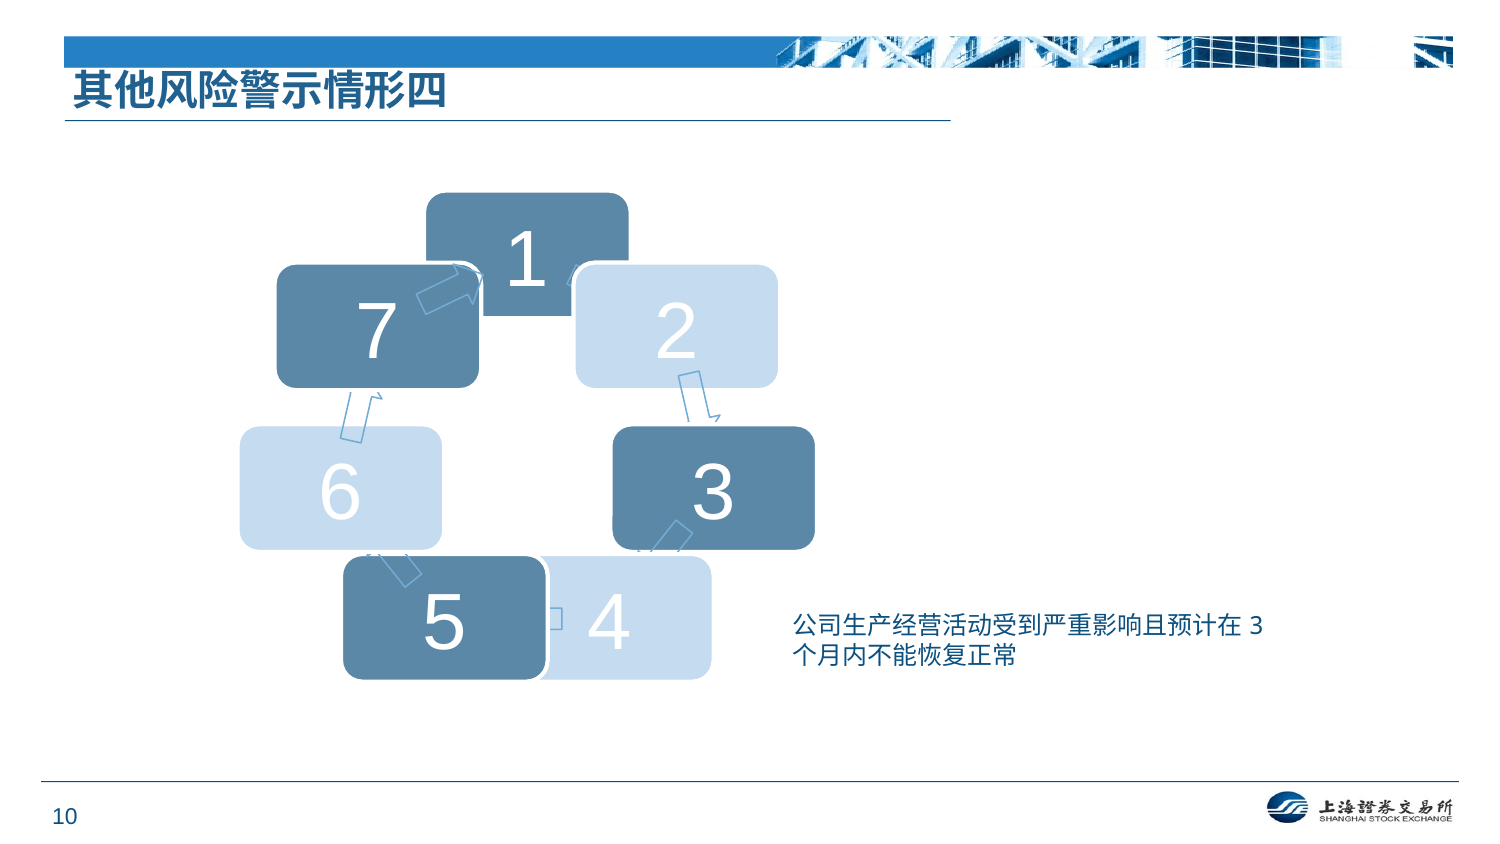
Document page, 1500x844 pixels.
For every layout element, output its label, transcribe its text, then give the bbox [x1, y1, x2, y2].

text_box 公司生产经营活动受到严重影响且预计在3个月内不能恢复正常 [944, 601, 1286, 677]
footer 10 [29, 793, 101, 830]
picture [64, 36, 1453, 68]
text_box 其他风险警示情形四 [57, 56, 1007, 122]
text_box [113, 190, 941, 701]
picture [1265, 790, 1455, 824]
